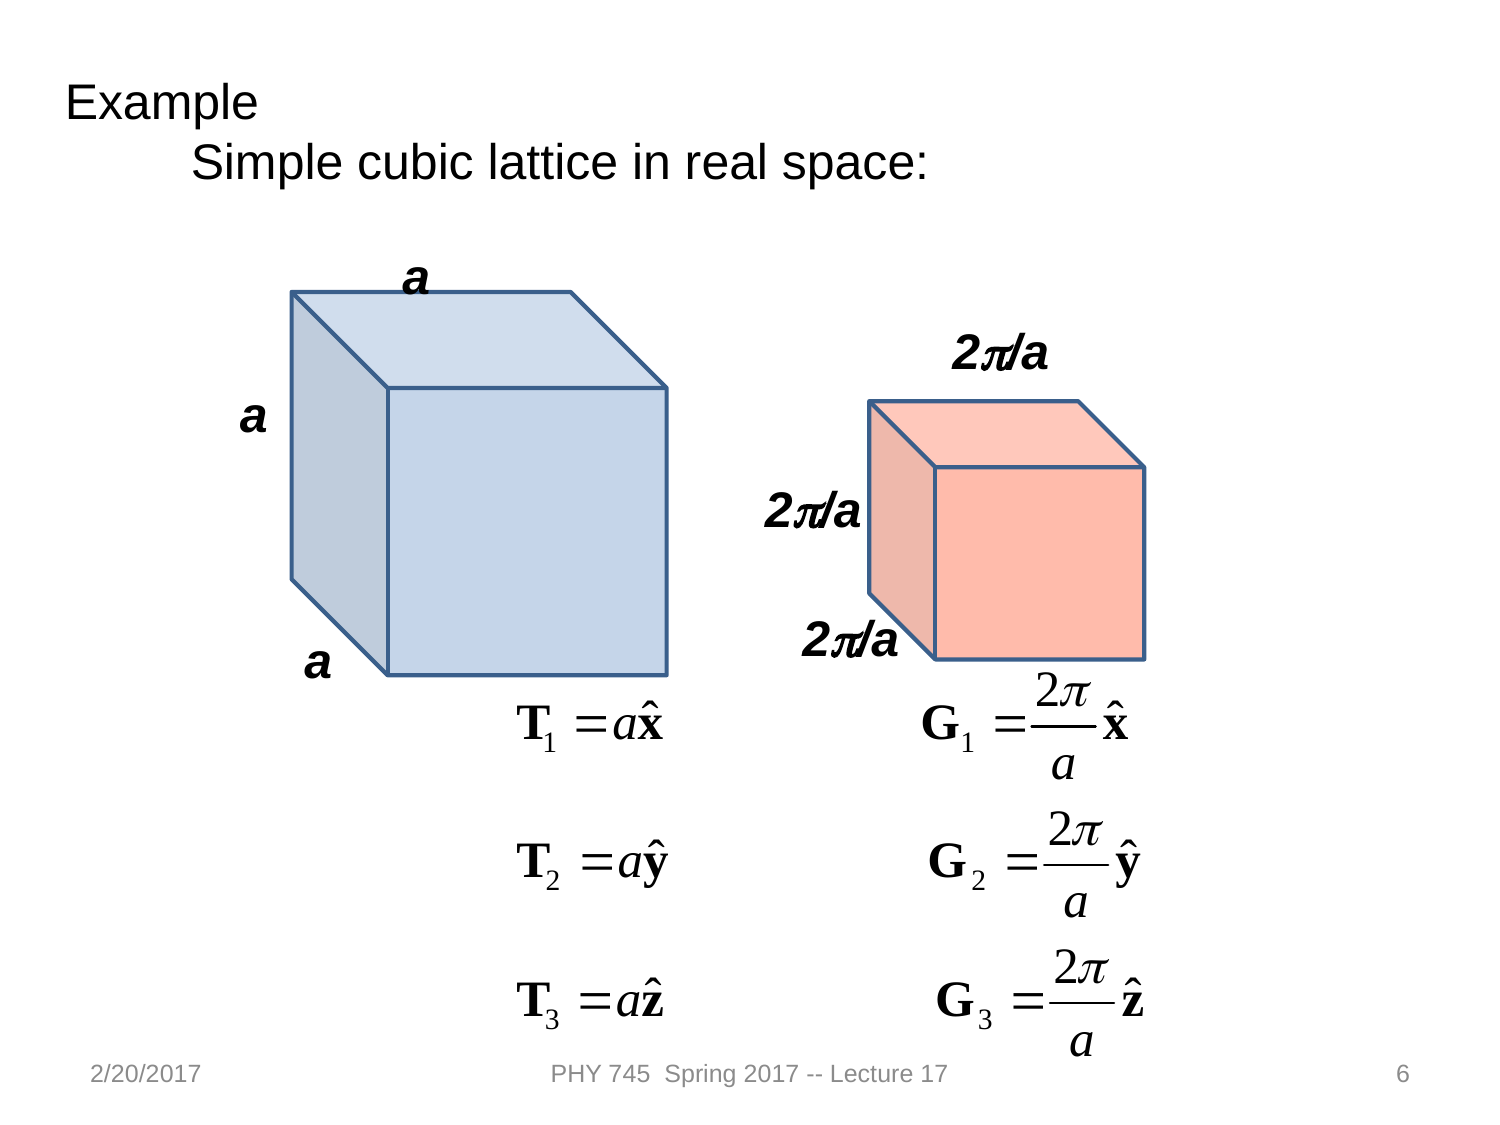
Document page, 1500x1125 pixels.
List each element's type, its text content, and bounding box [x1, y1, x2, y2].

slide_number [75, 1042, 425, 1103]
text_box a [387, 236, 463, 312]
text_box [867, 399, 1147, 657]
text_box [289, 289, 669, 678]
text_box 2p/a [749, 469, 963, 545]
text_box 2p/a [937, 312, 1150, 388]
footer PHY 745 Spring 2017 -- Lecture 17 [512, 1073, 988, 1103]
text_box Example Simple cubic lattice in real space: [49, 62, 1175, 198]
slide_number 6 [1074, 1042, 1425, 1103]
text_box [512, 659, 1151, 1065]
text_box 2p/a [787, 599, 1000, 657]
text_box a [289, 621, 365, 697]
text_box a [224, 374, 300, 450]
